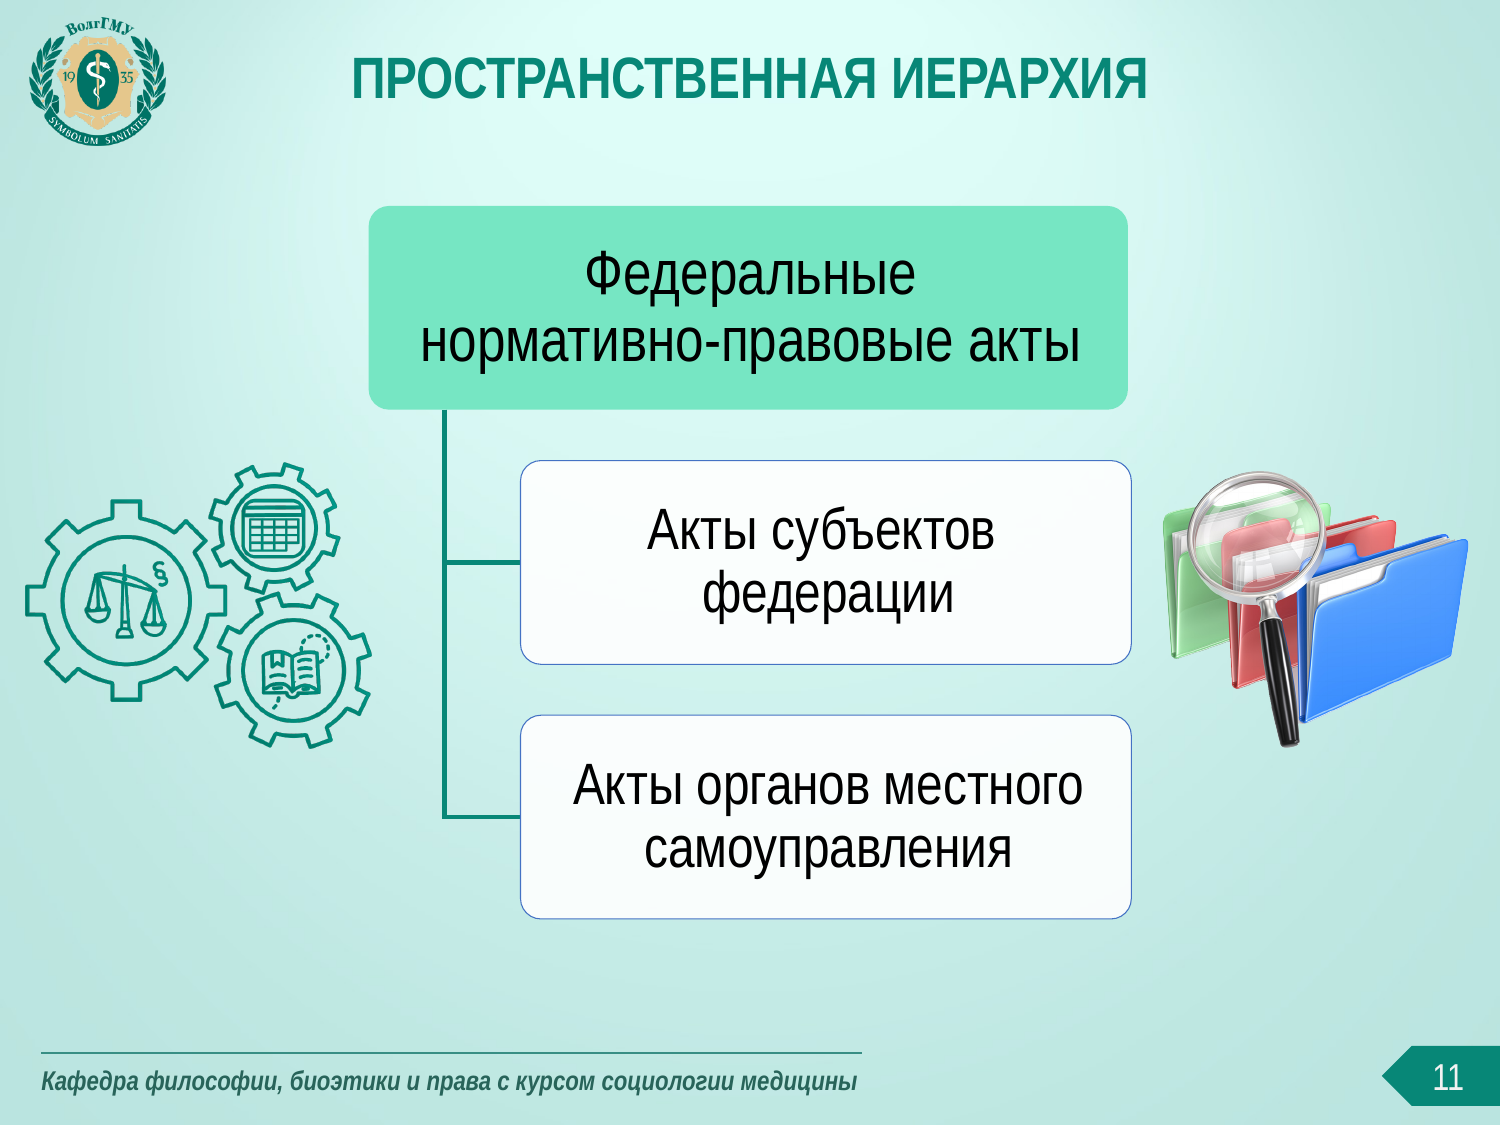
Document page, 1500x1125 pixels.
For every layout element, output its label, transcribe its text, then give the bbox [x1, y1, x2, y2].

text_box 11 [1381, 1045, 1500, 1106]
picture [0, 0, 1500, 1125]
title Пространственная иерархия [310, 47, 1190, 113]
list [103, 205, 1397, 920]
